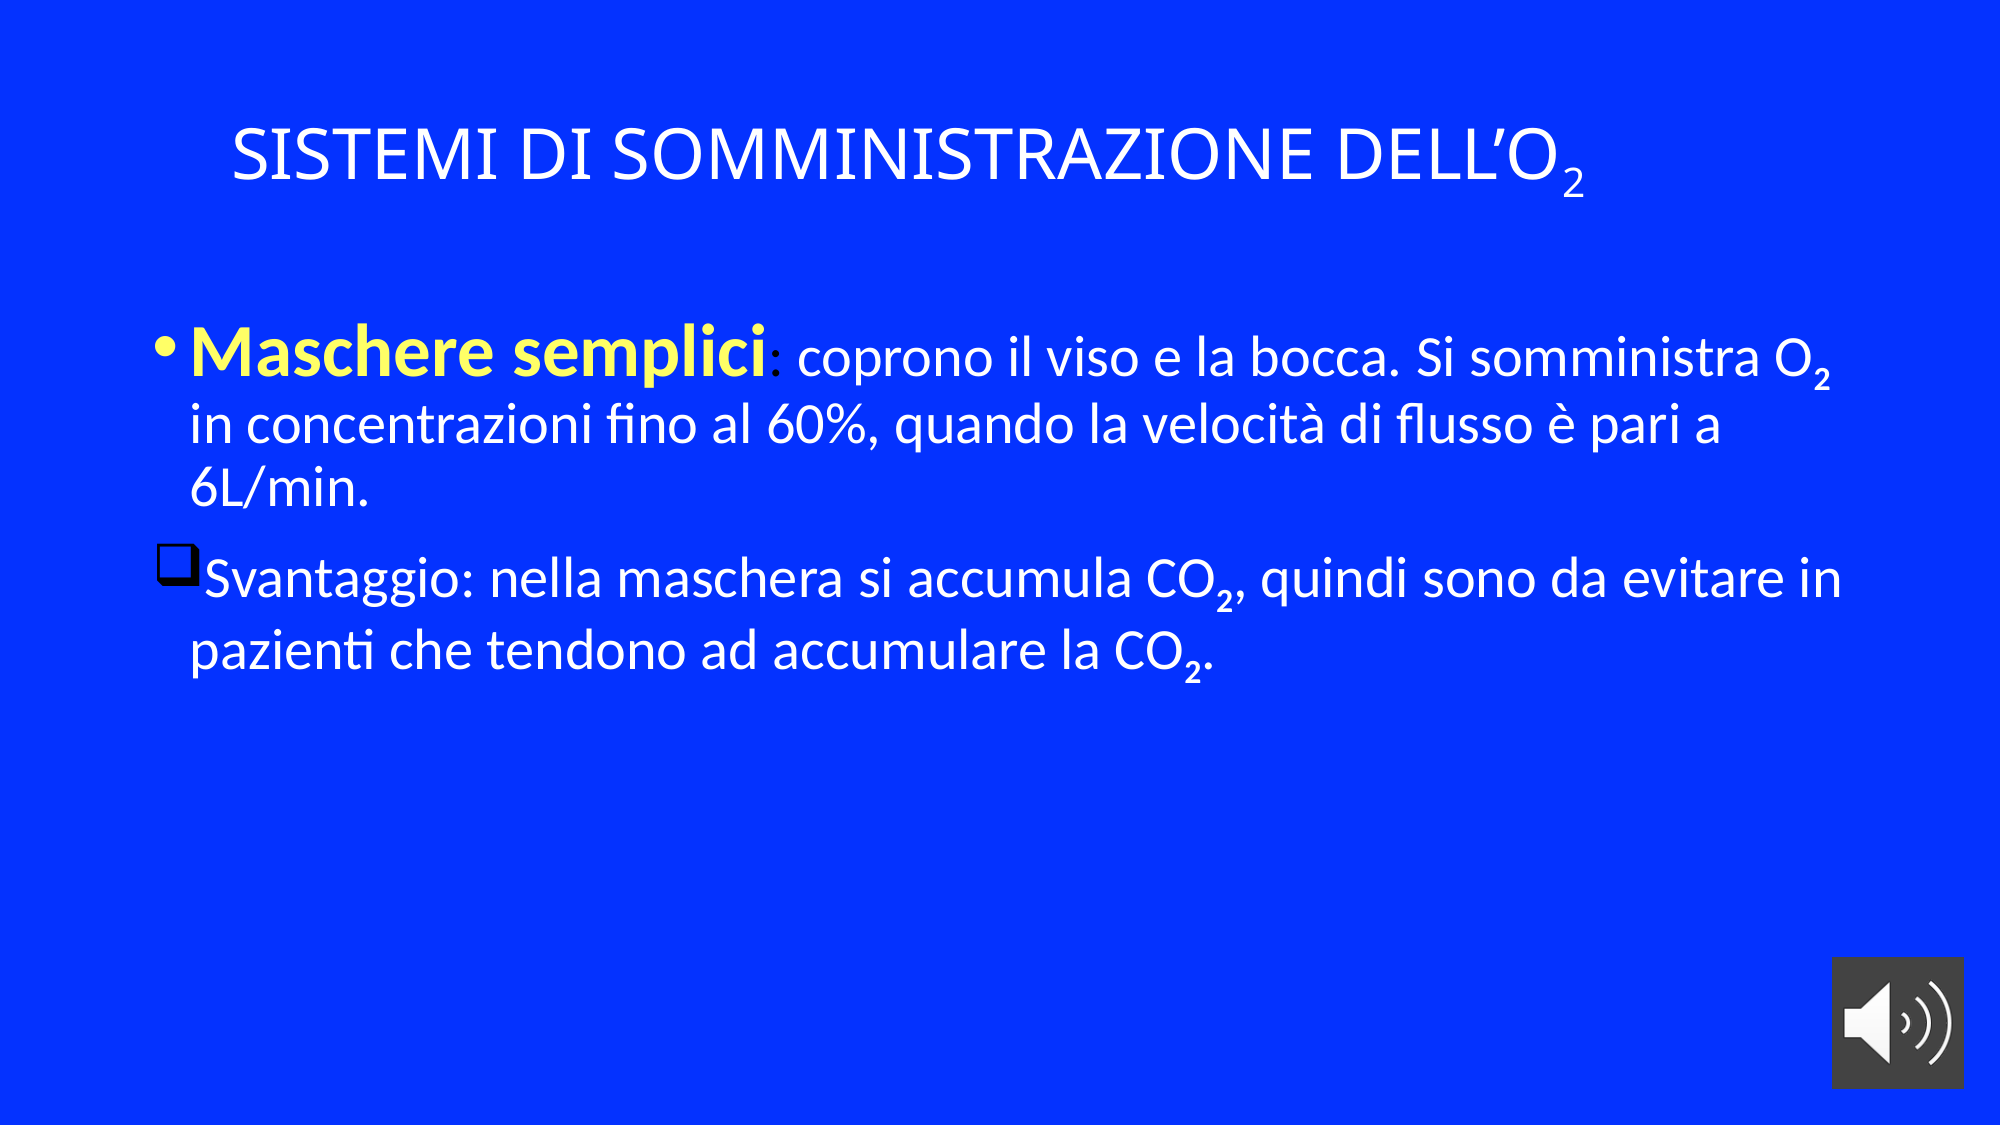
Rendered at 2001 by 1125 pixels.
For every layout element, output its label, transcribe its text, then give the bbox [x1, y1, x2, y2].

list Maschere semplici: coprono il viso e la bocca. Si somministra O2 in concentrazioni fino al 60%, quando la velocità di flusso è pari a 6L/min. Svantaggio: nella maschera si accumula CO2, quindi sono da evitare in pazienti che tendono ad accumulare la CO2. [137, 299, 1863, 1014]
picture [1831, 956, 1965, 1090]
title SISTEMI DI SOMMINISTRAZIONE DELL’O2 [216, 101, 1792, 206]
